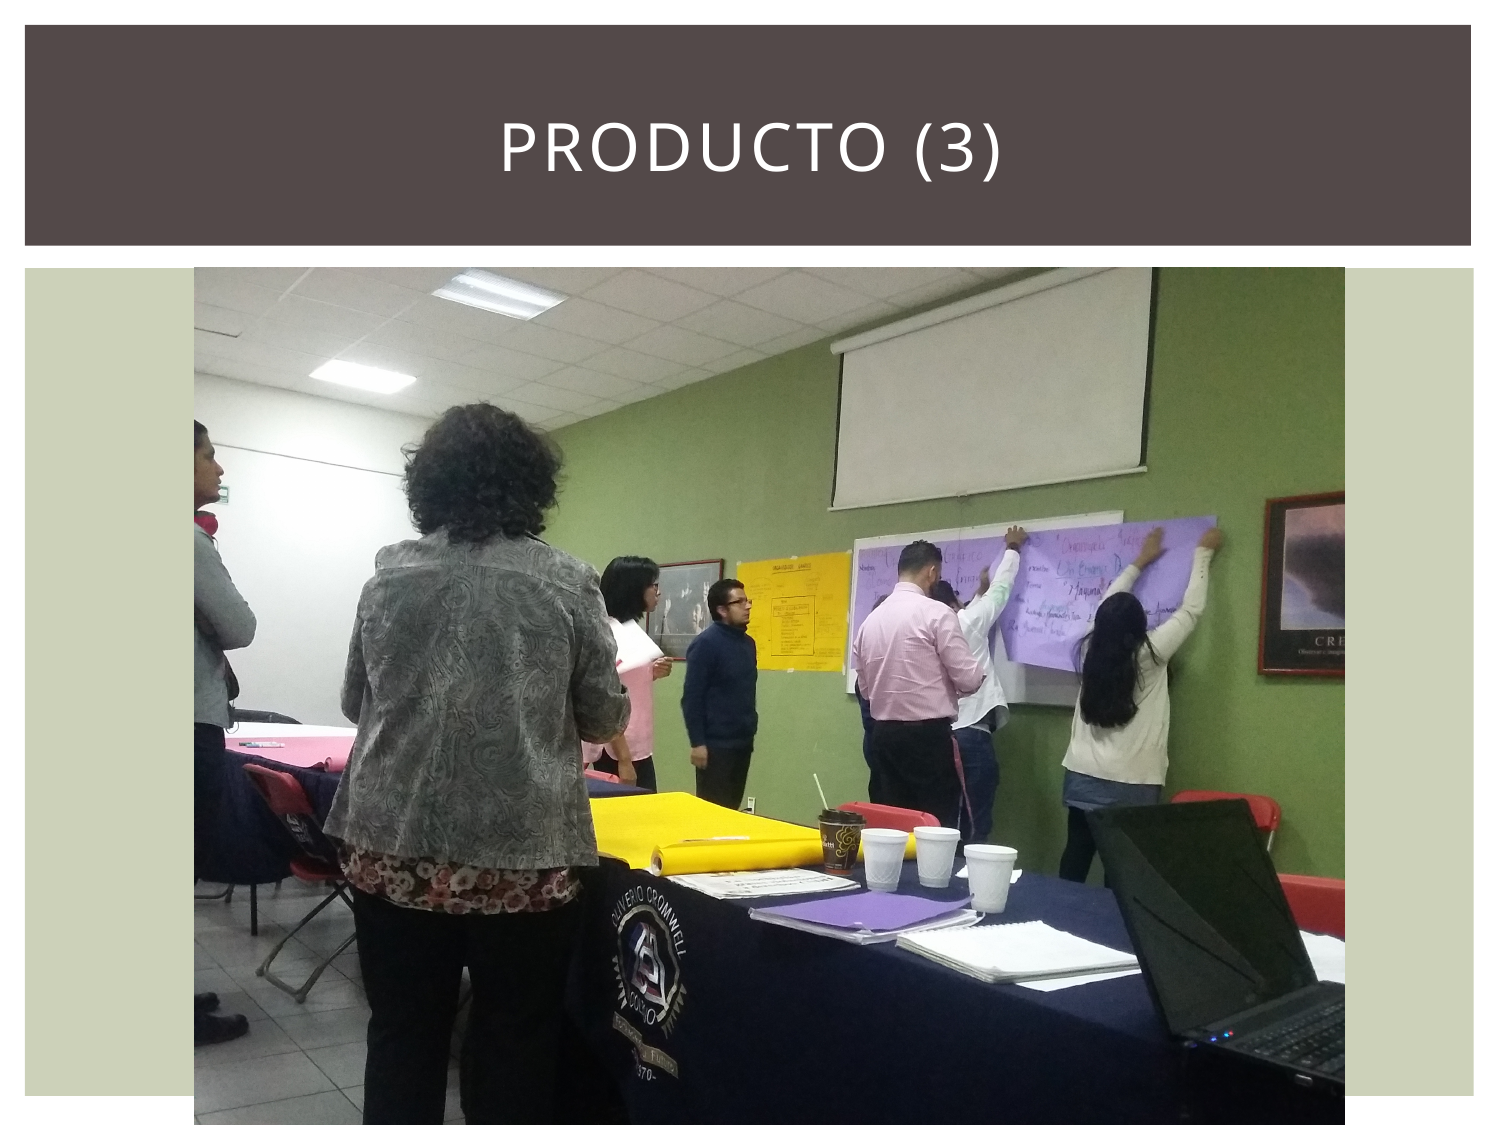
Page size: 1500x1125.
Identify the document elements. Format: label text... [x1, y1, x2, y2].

title PRODUCTO (3) [62, 58, 1438, 232]
picture [194, 266, 1345, 1125]
